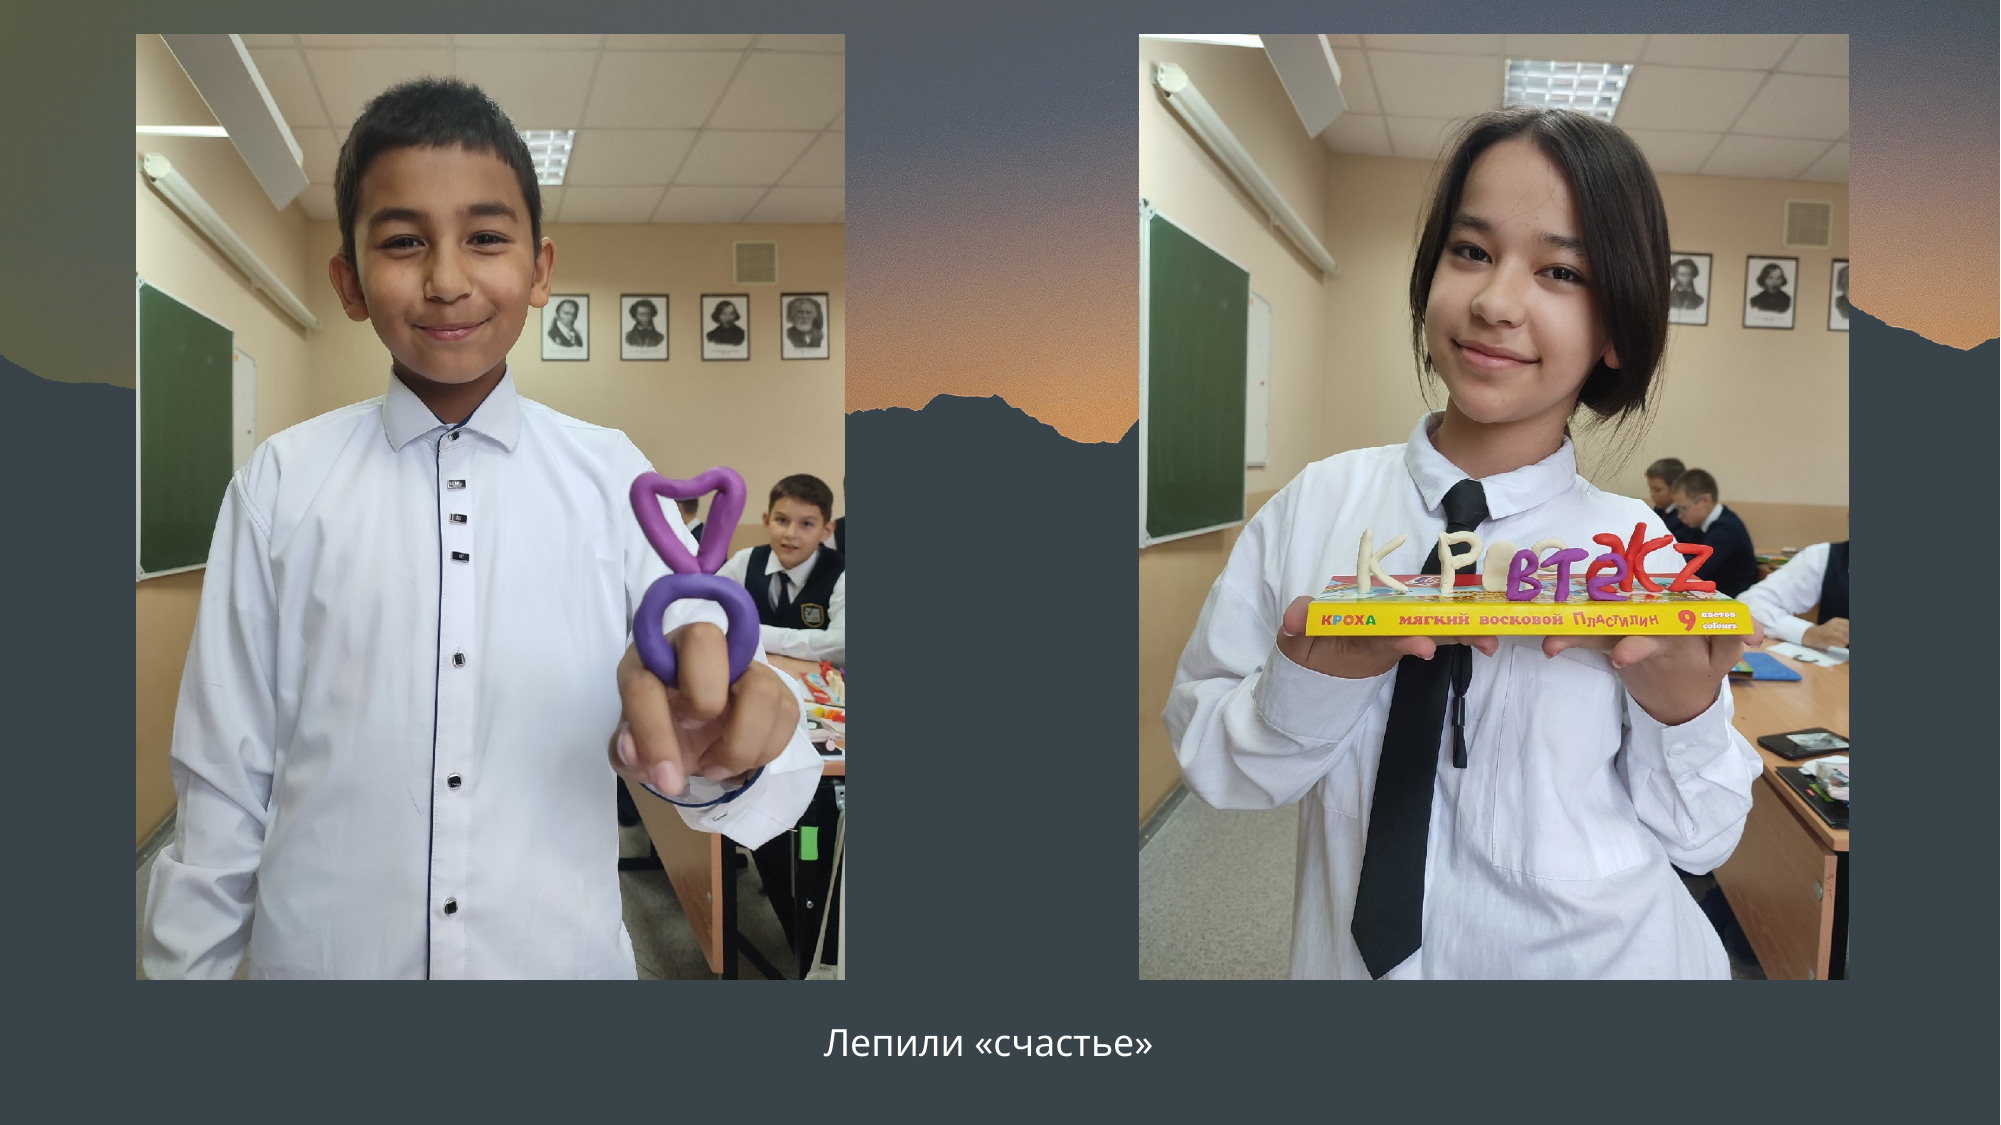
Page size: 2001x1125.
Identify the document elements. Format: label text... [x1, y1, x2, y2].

text_box Лепили «счастье» [758, 1011, 1220, 1072]
picture [0, 0, 2000, 1125]
